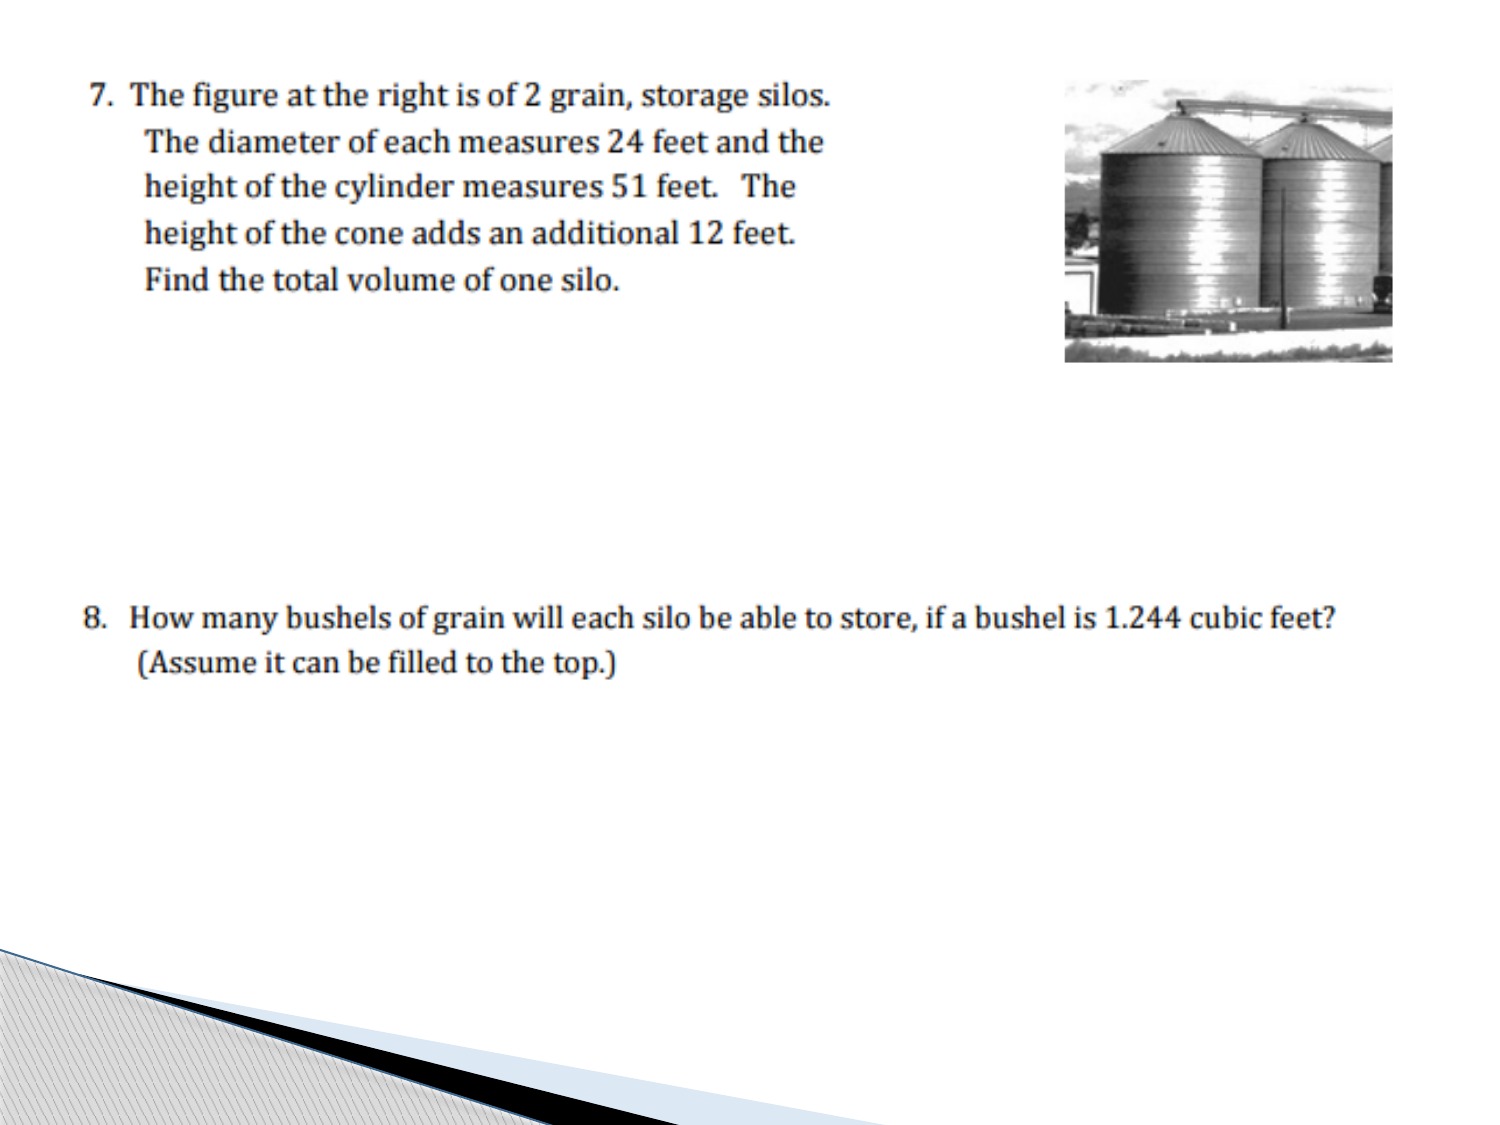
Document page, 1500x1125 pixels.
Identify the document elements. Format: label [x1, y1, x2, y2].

picture [74, 593, 1356, 701]
picture [1062, 74, 1396, 366]
picture [74, 69, 842, 338]
